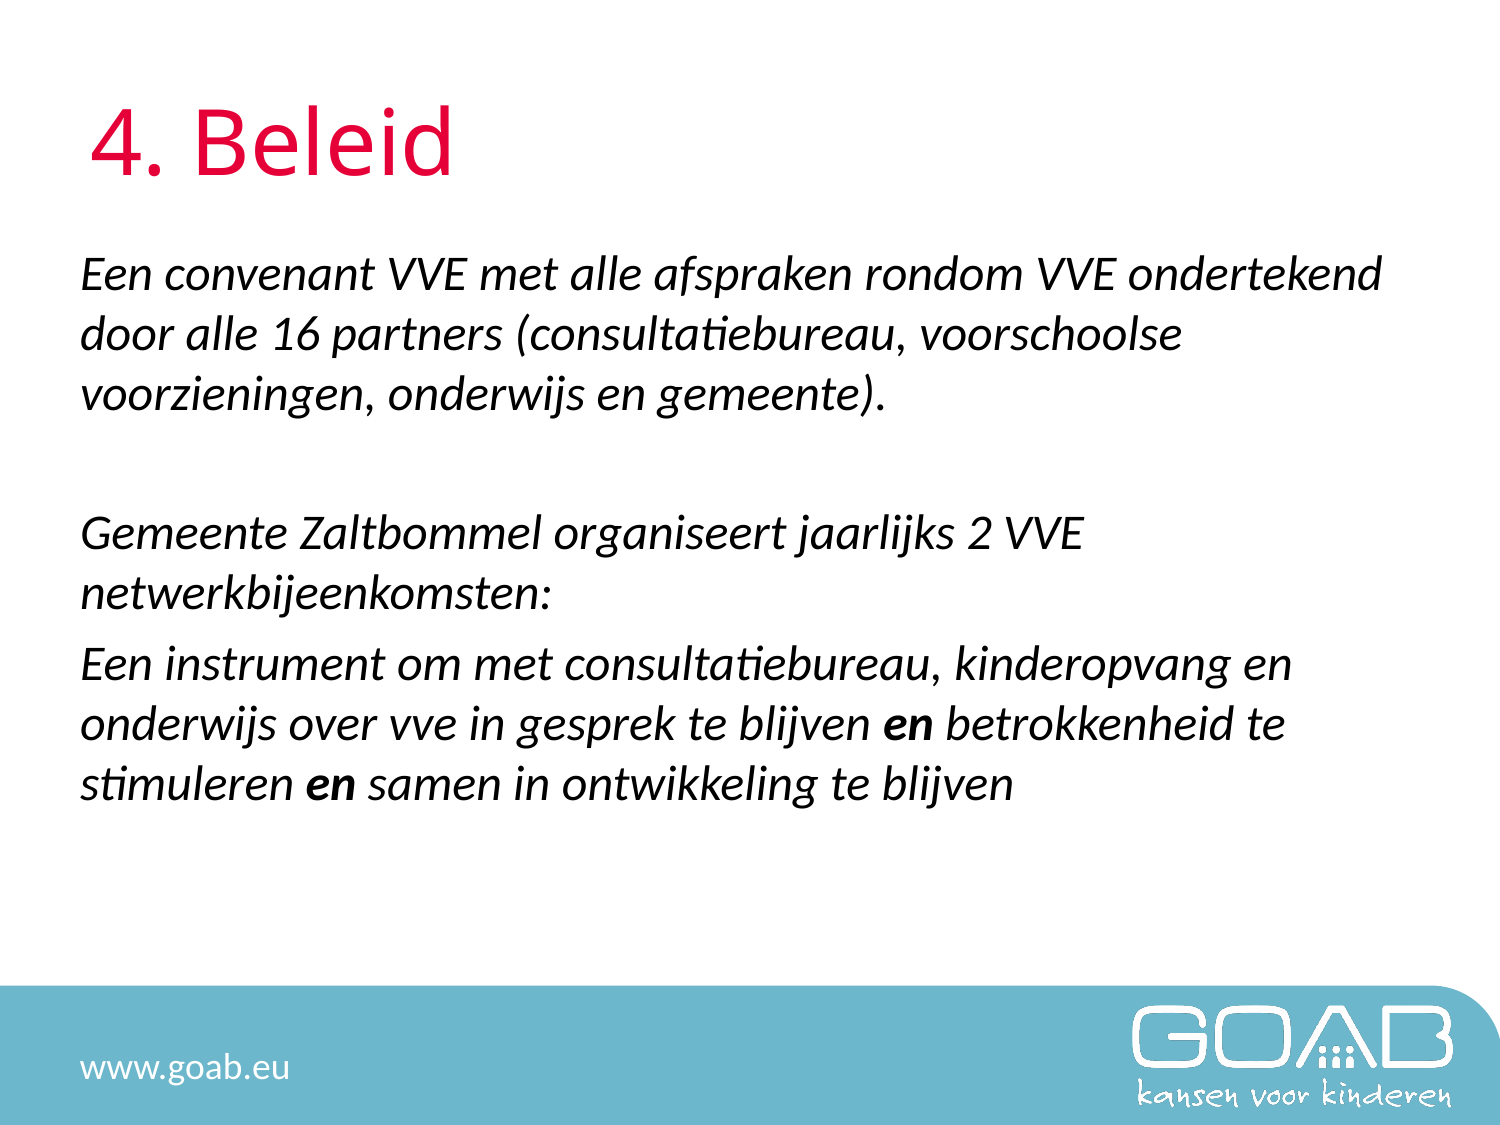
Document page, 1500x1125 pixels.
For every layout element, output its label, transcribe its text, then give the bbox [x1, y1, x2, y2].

title 4. Beleid [75, 45, 1425, 233]
picture [1128, 1001, 1457, 1112]
list Een convenant VVE met alle afspraken rondom VVE ondertekend door alle 16 partners (consultatiebureau, voorschoolse voorzieningen, onderwijs en gemeente). Gemeente Zaltbommel organiseert jaarlijks 2 VVE netwerkbijeenkomsten: Een instrument om met consultatiebureau, kinderopvang en onderwijs over vve in gesprek te blijven en betrokkenheid te stimuleren en samen in ontwikkeling te blijven [64, 232, 1415, 969]
